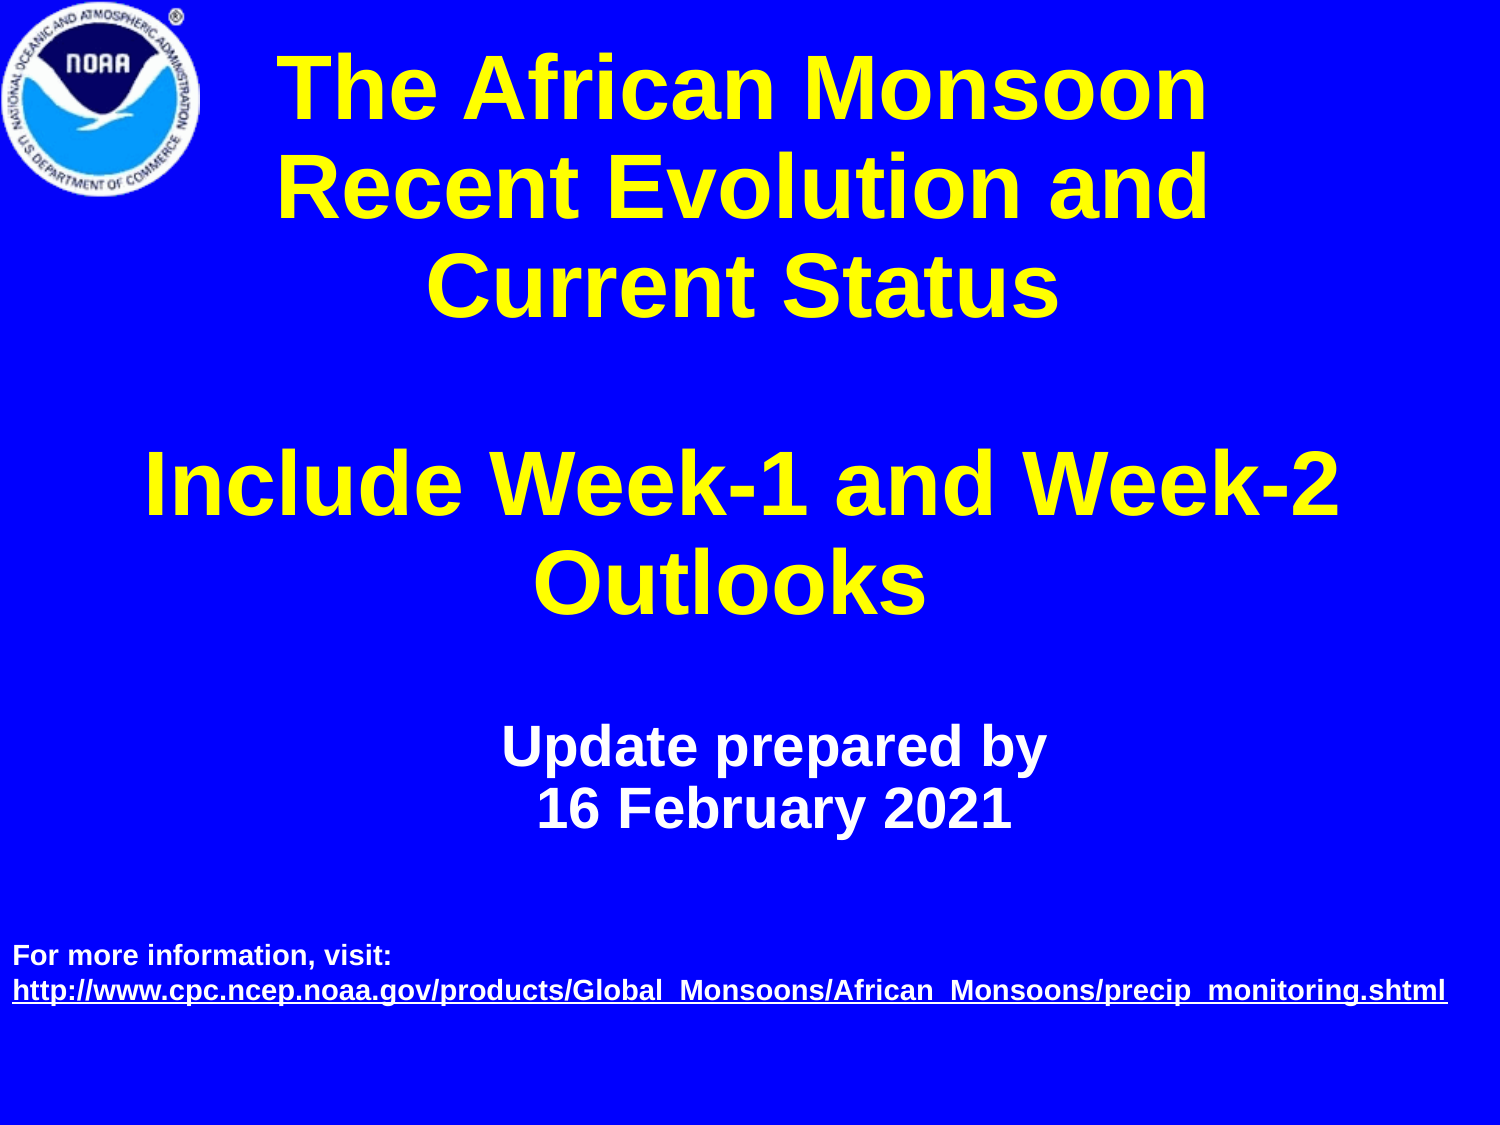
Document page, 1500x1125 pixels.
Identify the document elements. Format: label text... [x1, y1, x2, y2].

text_box For more information, visit: http://www.cpc.ncep.noaa.gov/products/Global_Monsoons/African_Monsoons/precip_monitoring.shtml [0, 929, 1471, 1014]
text_box Update prepared by 16 February 2021 [275, 708, 1275, 849]
title The African Monsoon Recent Evolution and Current Status Include Week-1 and Week-2 Outlooks [112, 37, 1376, 638]
picture [0, 0, 200, 200]
